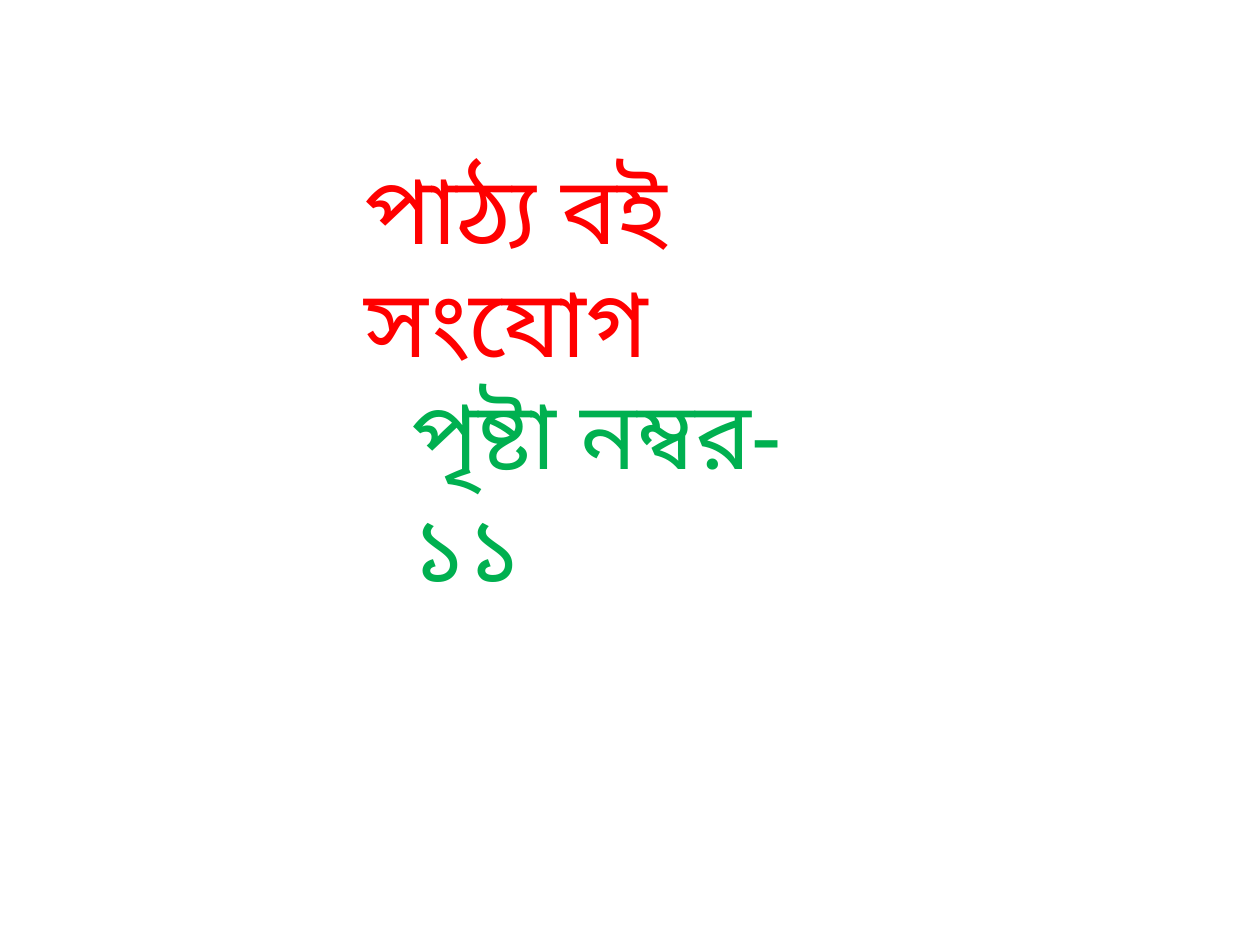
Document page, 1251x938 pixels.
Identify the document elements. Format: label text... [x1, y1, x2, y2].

text_box পৃষ্টা নম্বর-১১ [396, 368, 854, 609]
text_box পাঠ্য বই সংযোগ [349, 143, 944, 384]
